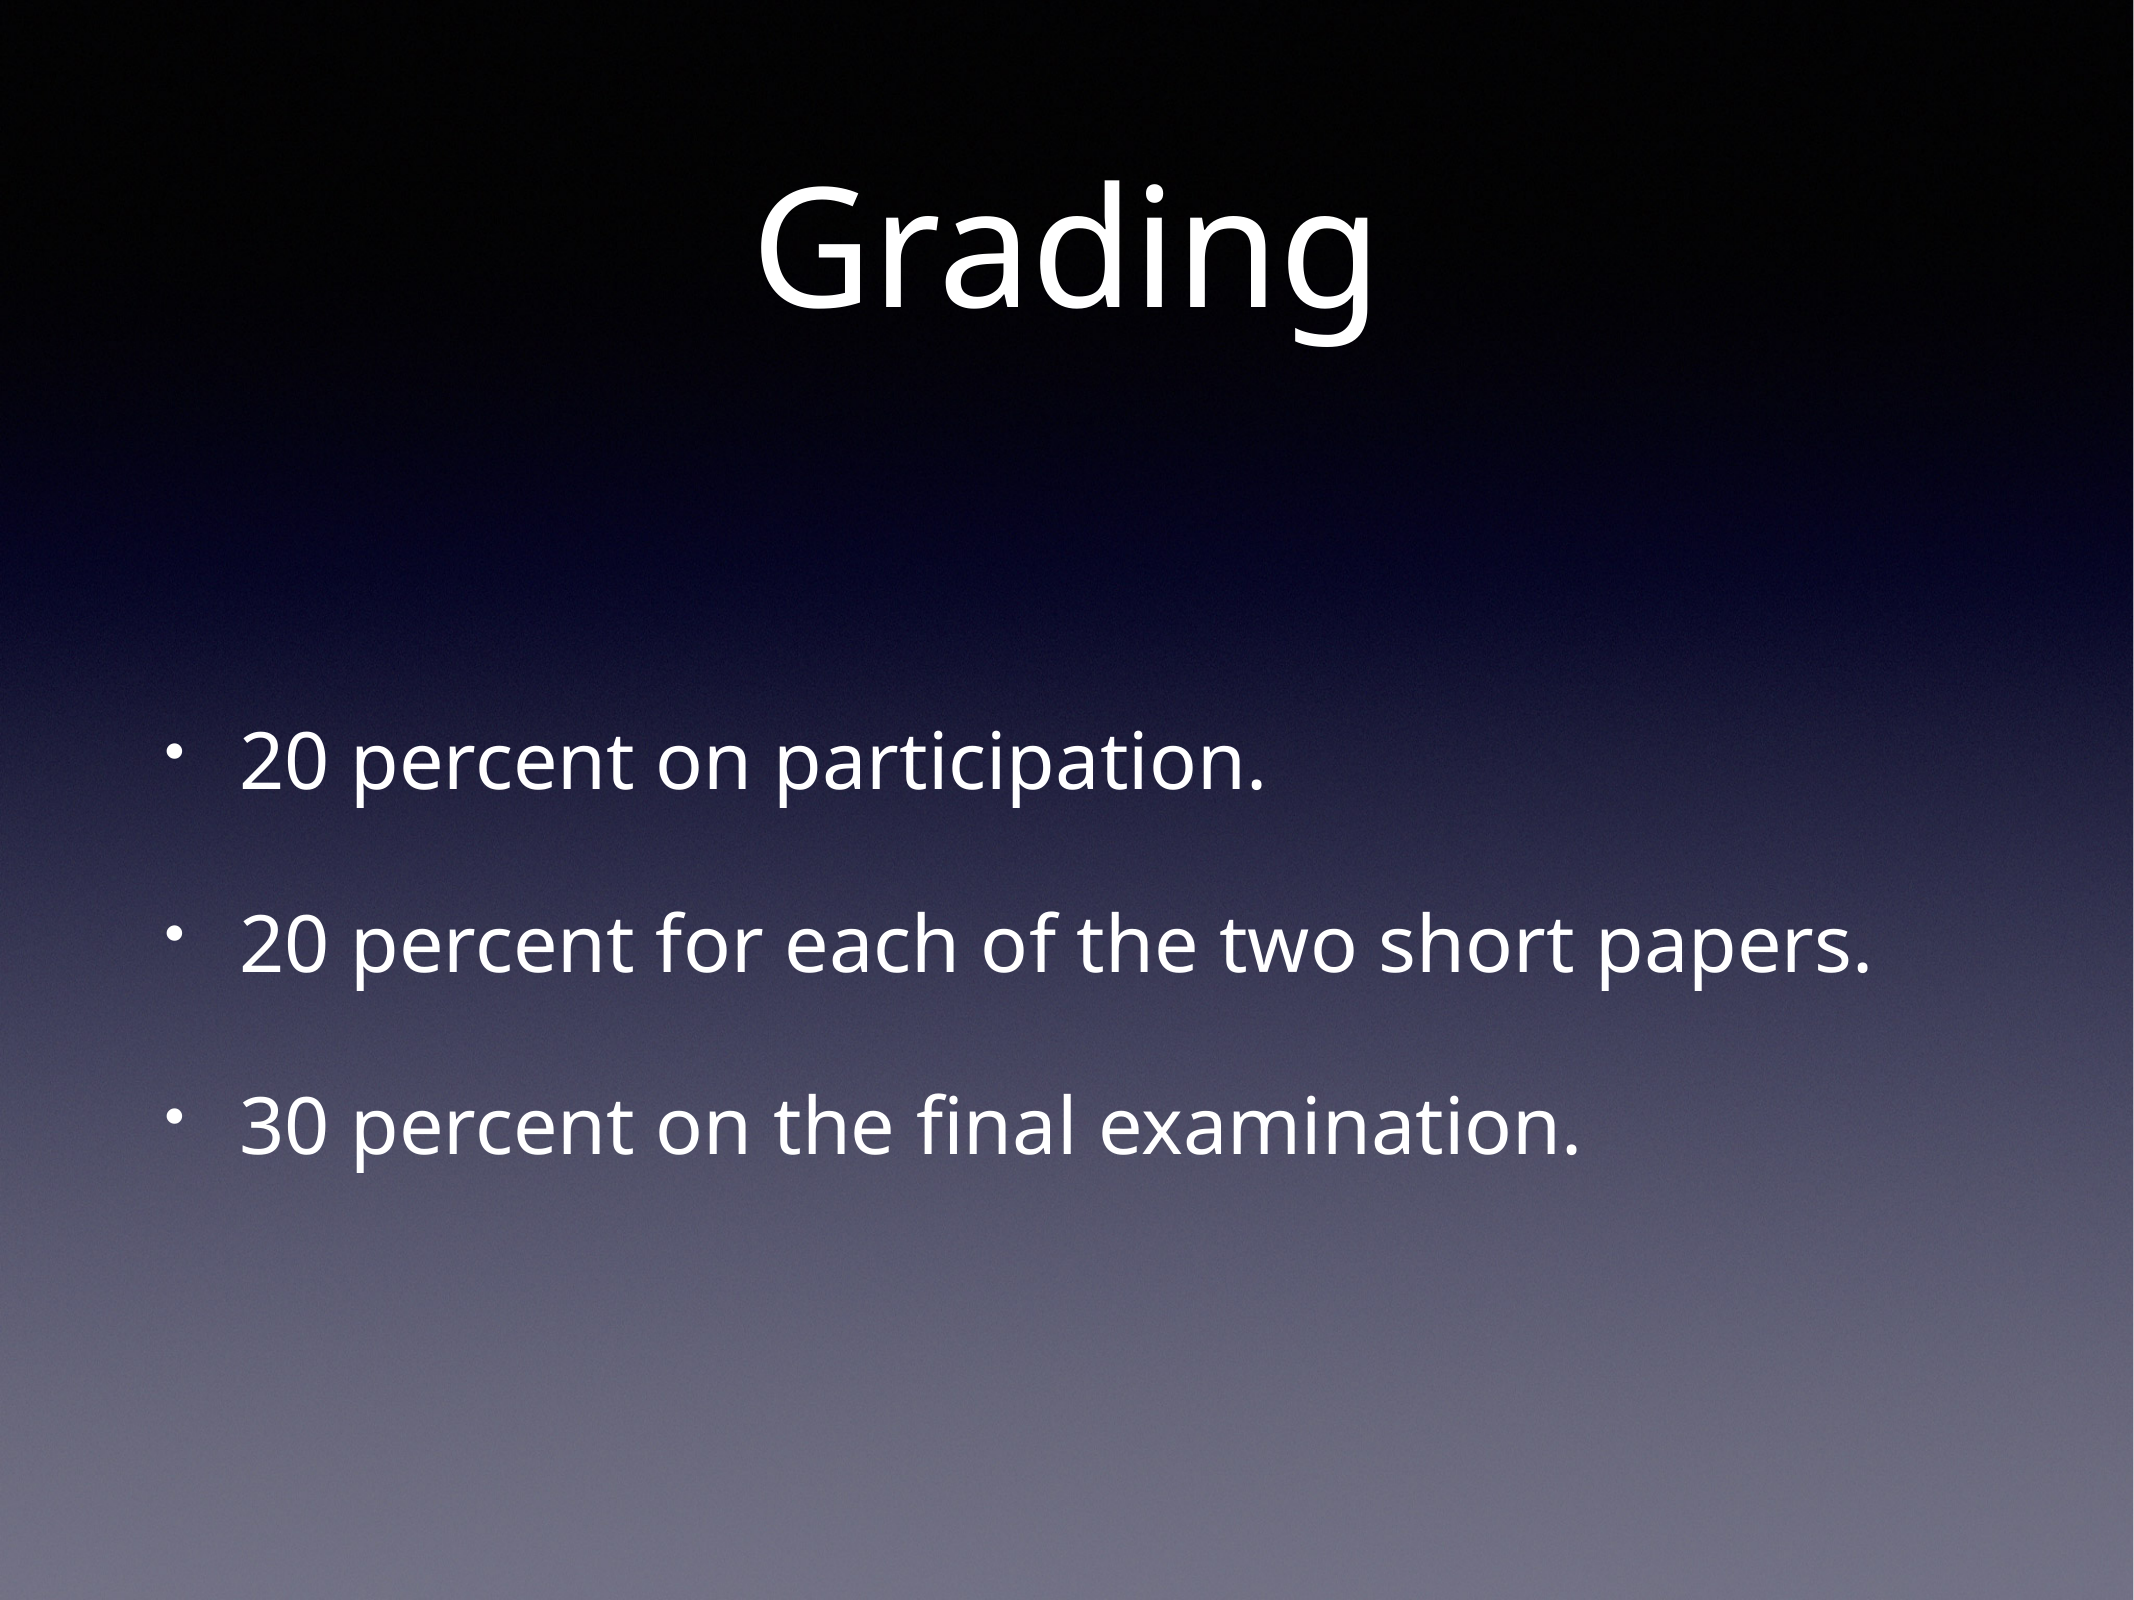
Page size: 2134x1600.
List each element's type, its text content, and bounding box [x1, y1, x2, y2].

title Grading [155, 66, 1978, 416]
list 20 percent on participation. 20 percent for each of the two short papers. 30 percent on the final examination. [155, 424, 1978, 1457]
picture [0, 0, 2134, 1600]
